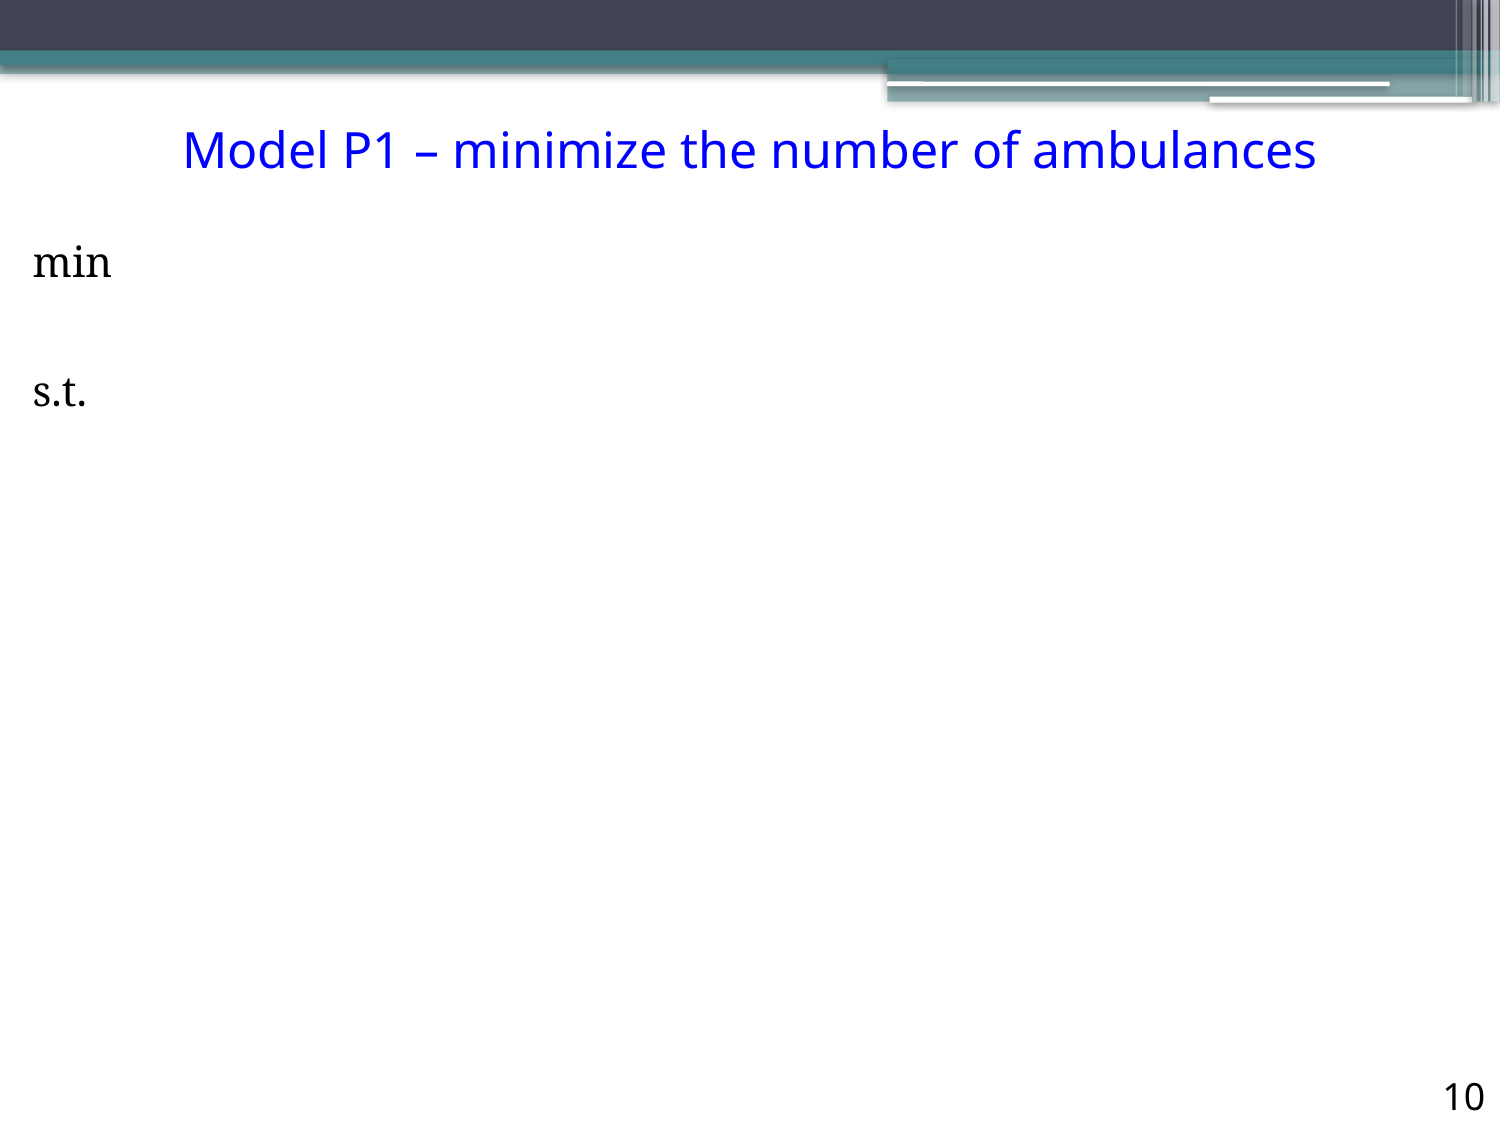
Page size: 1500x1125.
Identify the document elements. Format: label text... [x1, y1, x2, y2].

text_box 10 [1399, 1065, 1500, 1125]
text_box Model P1 – minimize the number of ambulances [59, 110, 1441, 186]
